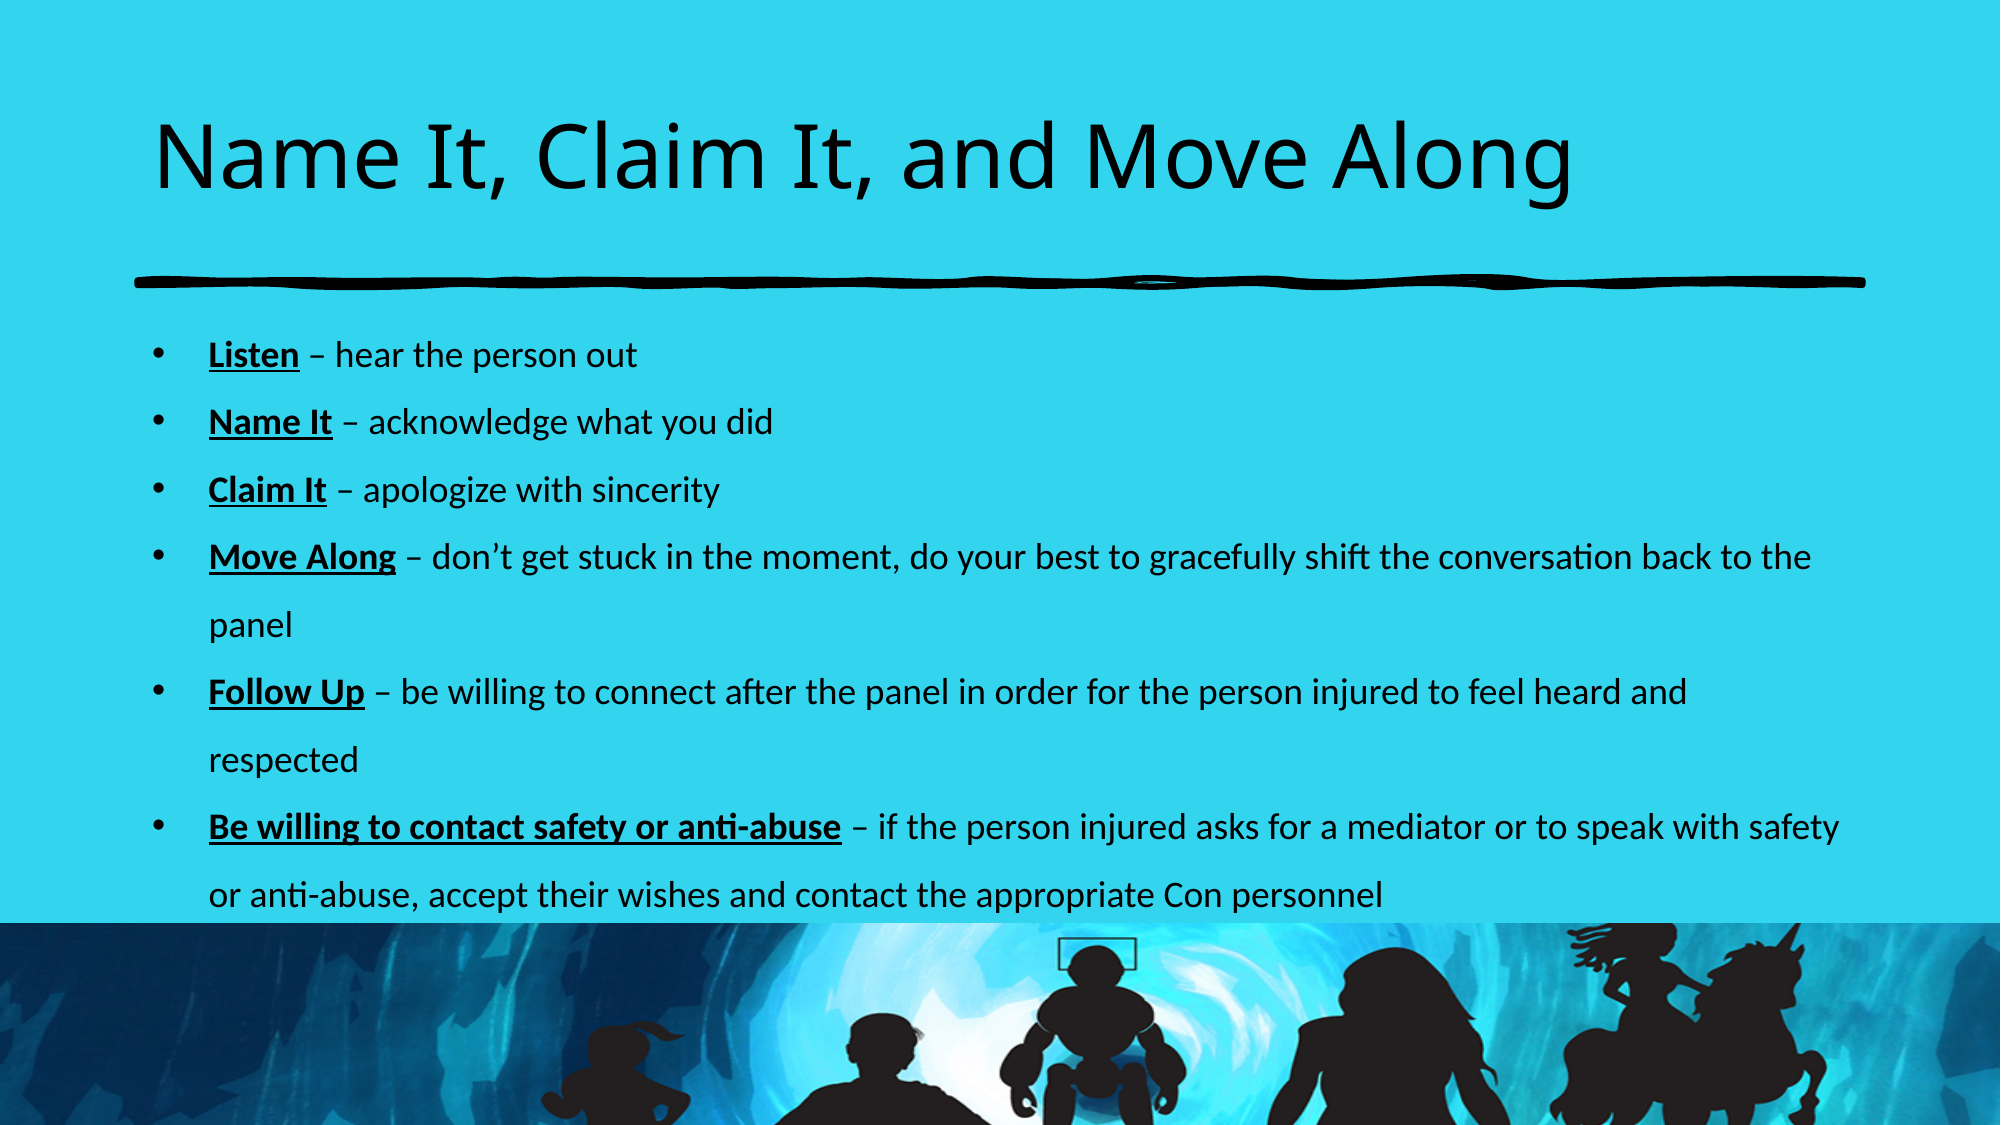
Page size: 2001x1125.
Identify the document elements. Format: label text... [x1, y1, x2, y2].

text_box Listen – hear the person out Name It – acknowledge what you did Claim It – apologize with sincerity Move Along – don’t get stuck in the moment, do your best to gracefully shift the conversation back to the panel Follow Up – be willing to connect after the panel in order for the person injured to feel heard and respected Be willing to contact safety or anti-abuse – if the person injured asks for a mediator or to speak with safety or anti-abuse, accept their wishes and contact the appropriate Con personnel [137, 299, 1863, 923]
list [0, 923, 2000, 1125]
title Name It, Claim It, and Move Along [137, 59, 1863, 247]
